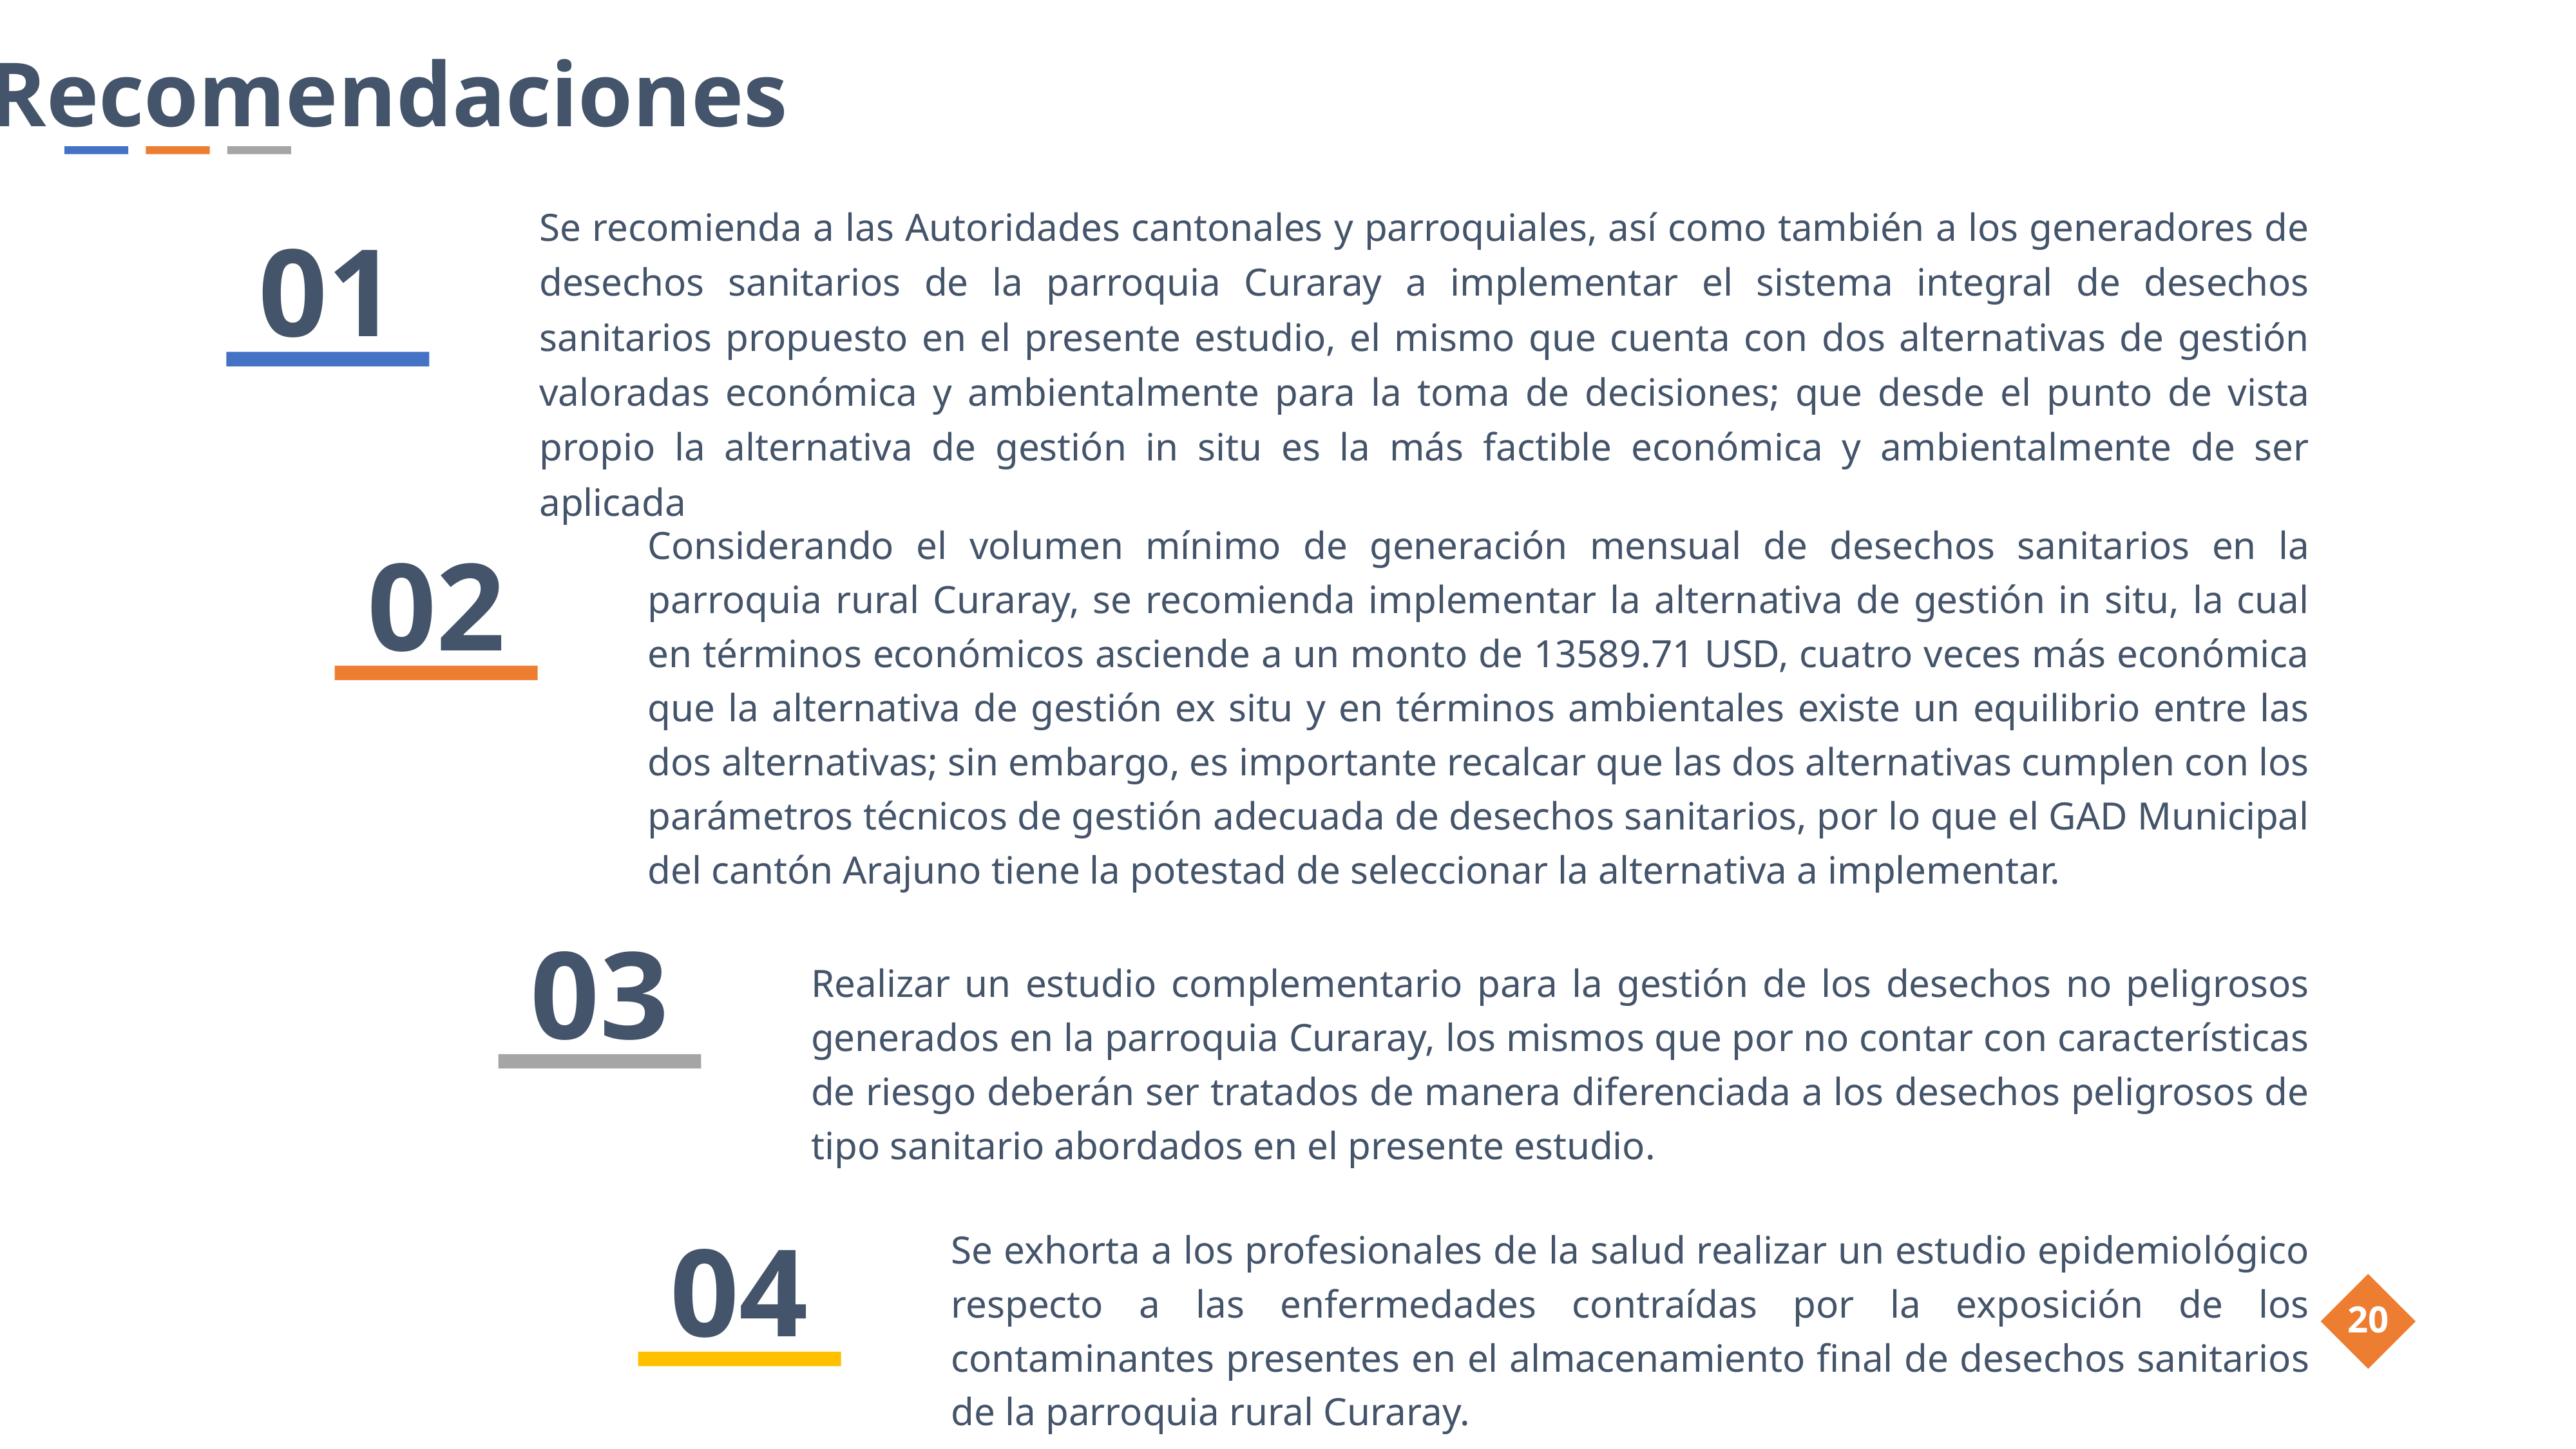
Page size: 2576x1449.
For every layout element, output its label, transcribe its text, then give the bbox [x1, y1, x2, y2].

text_box [145, 146, 211, 155]
text_box Recomendaciones [0, 5, 797, 149]
text_box [64, 146, 129, 155]
text_box Realizar un estudio complementario para la gestión de los desechos no peligrosos generados en la parroquia Curaray, los mismos que por no contar con características de riesgo deberán ser tratados de manera diferenciada a los desechos peligrosos de tipo sanitario abordados en el presente estudio. [801, 946, 2319, 1172]
text_box 03 [520, 913, 679, 1054]
text_box [334, 665, 539, 681]
text_box [638, 1351, 842, 1367]
text_box Se exhorta a los profesionales de la salud realizar un estudio epidemiológico respecto a las enfermedades contraídas por la exposición de los contaminantes presentes en el almacenamiento final de desechos sanitarios de la parroquia rural Curaray. [941, 1212, 2319, 1438]
text_box [227, 146, 292, 155]
text_box Considerando el volumen mínimo de generación mensual de desechos sanitarios en la parroquia rural Curaray, se recomienda implementar la alternativa de gestión in situ, la cual en términos económicos asciende a un monto de 13589.71 USD, cuatro veces más económica que la alternativa de gestión ex situ y en términos ambientales existe un equilibrio entre las dos alternativas; sin embargo, es importante recalcar que las dos alternativas cumplen con los parámetros técnicos de gestión adecuada de desechos sanitarios, por lo que el GAD Municipal del cantón Arajuno tiene la potestad de seleccionar la alternativa a implementar. [638, 507, 2319, 896]
text_box Se recomienda a las Autoridades cantonales y parroquiales, así como también a los generadores de desechos sanitarios de la parroquia Curaray a implementar el sistema integral de desechos sanitarios propuesto en el presente estudio, el mismo que cuenta con dos alternativas de gestión valoradas económica y ambientalmente para la toma de decisiones; que desde el punto de vista propio la alternativa de gestión in situ es la más factible económica y ambientalmente de ser aplicada [530, 189, 2319, 529]
text_box 01 [249, 211, 406, 351]
text_box 02 [358, 525, 515, 665]
text_box 04 [661, 1211, 819, 1351]
text_box [497, 1054, 701, 1069]
text_box [225, 351, 430, 367]
